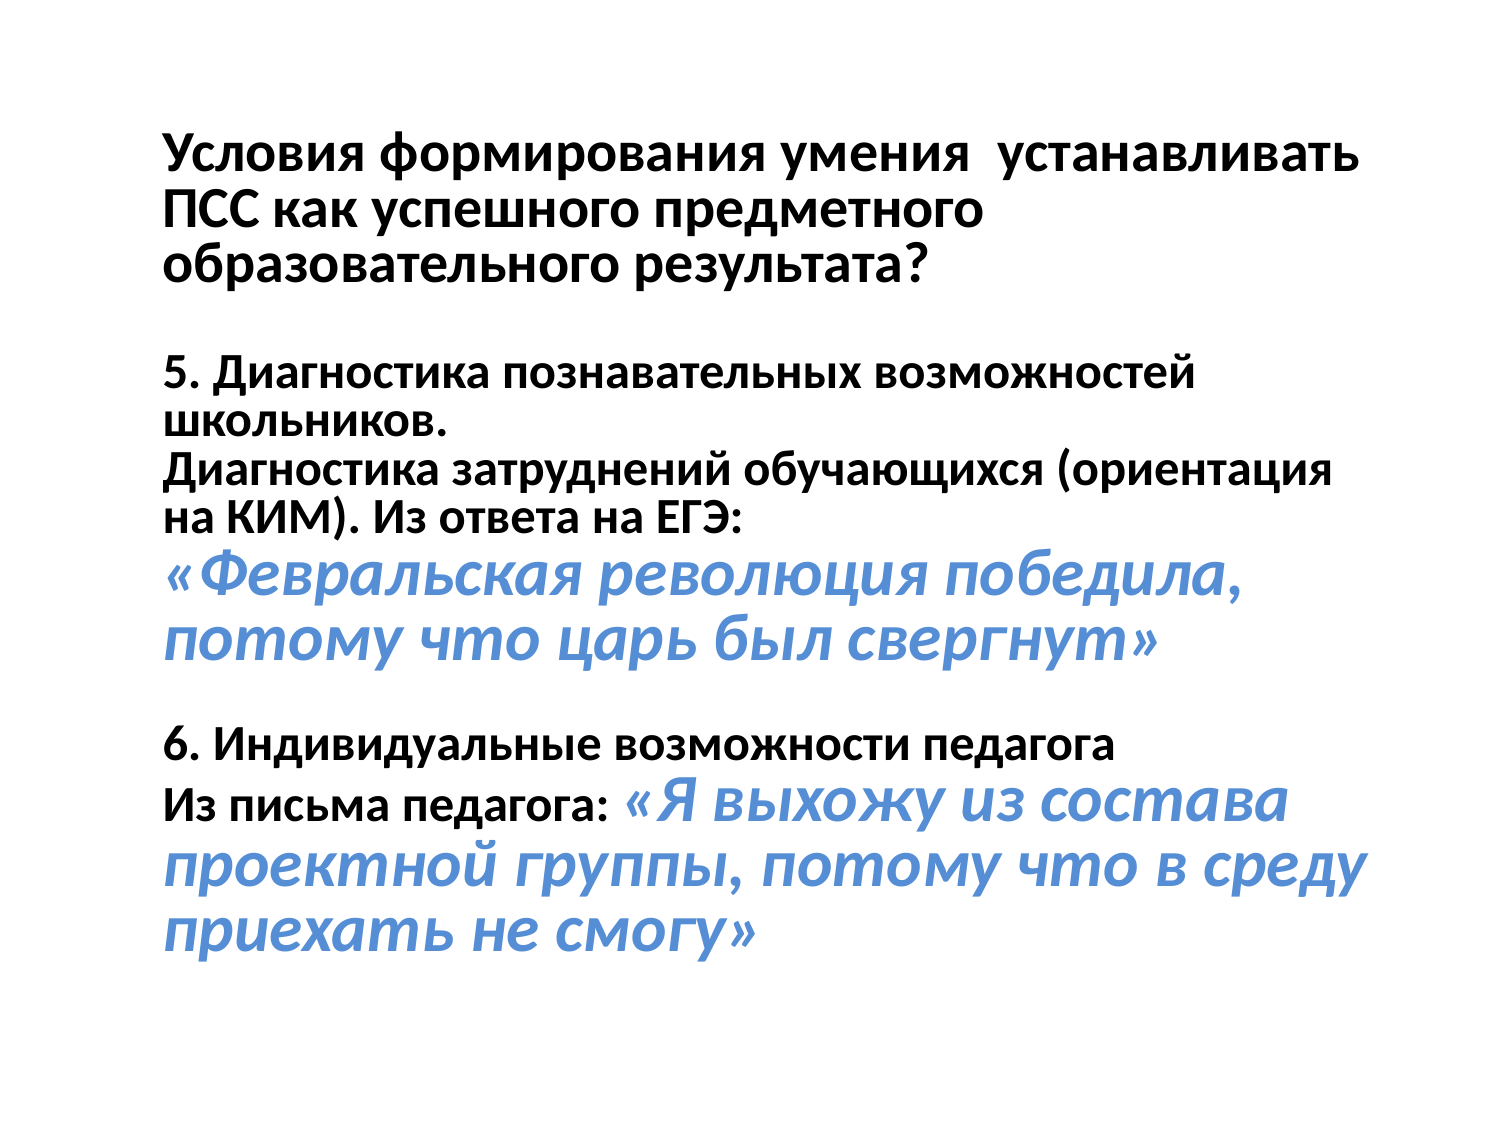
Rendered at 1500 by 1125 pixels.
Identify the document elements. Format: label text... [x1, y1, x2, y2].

title Условия формирования умения устанавливать ПСС как успешного предметного образовательного результата? 5. Диагностика познавательных возможностей школьников. Диагностика затруднений обучающихся (ориентация на КИМ). Из ответа на ЕГЭ: «Февральская революция победила, потому что царь был свергнут» 6. Индивидуальные возможности педагога Из письма педагога: «Я выхожу из состава проектной группы, потому что в среду приехать не смогу» [147, 113, 1388, 1059]
